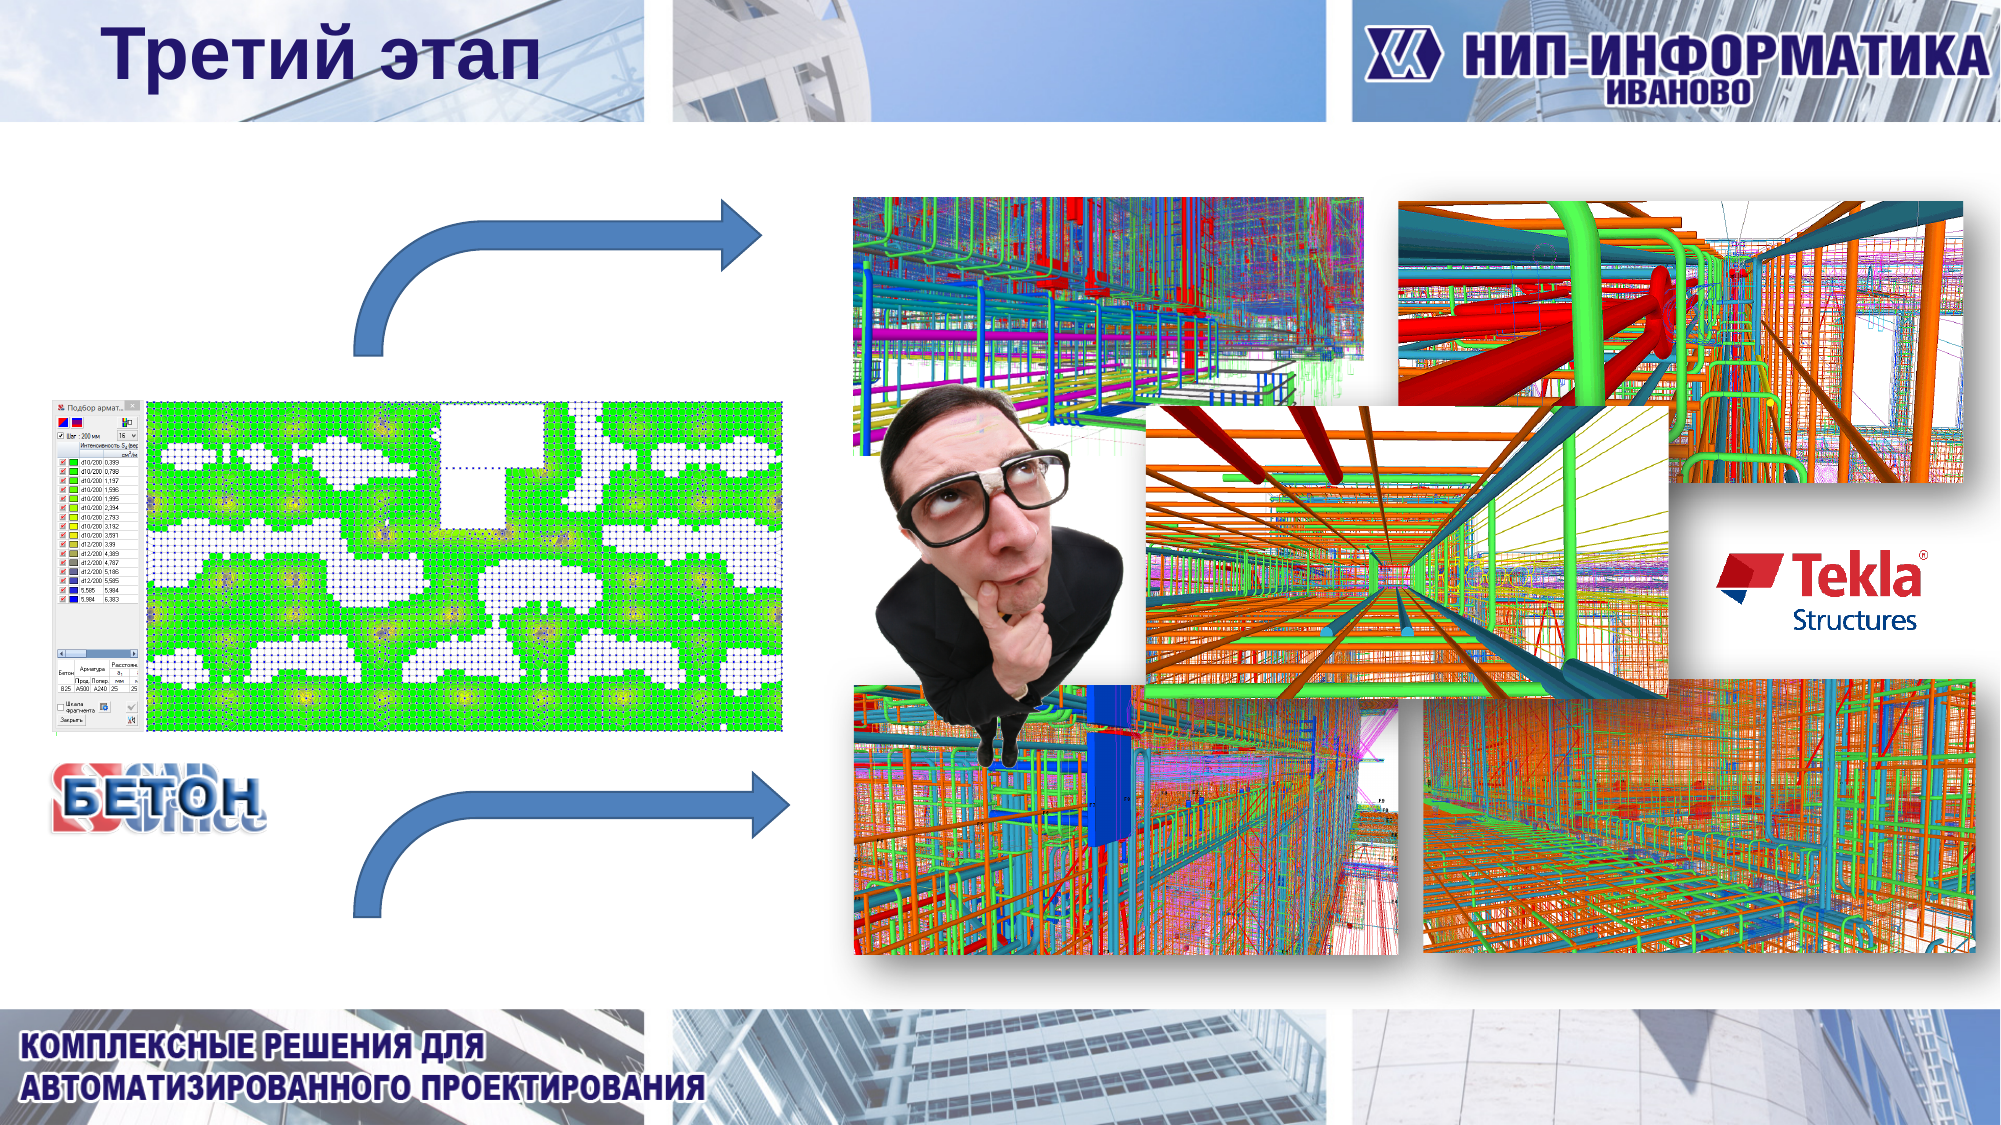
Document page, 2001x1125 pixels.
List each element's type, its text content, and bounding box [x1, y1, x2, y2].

text_box [353, 770, 791, 919]
picture [0, 0, 2001, 1125]
text_box Третий этап [0, 7, 645, 107]
text_box [353, 198, 763, 357]
